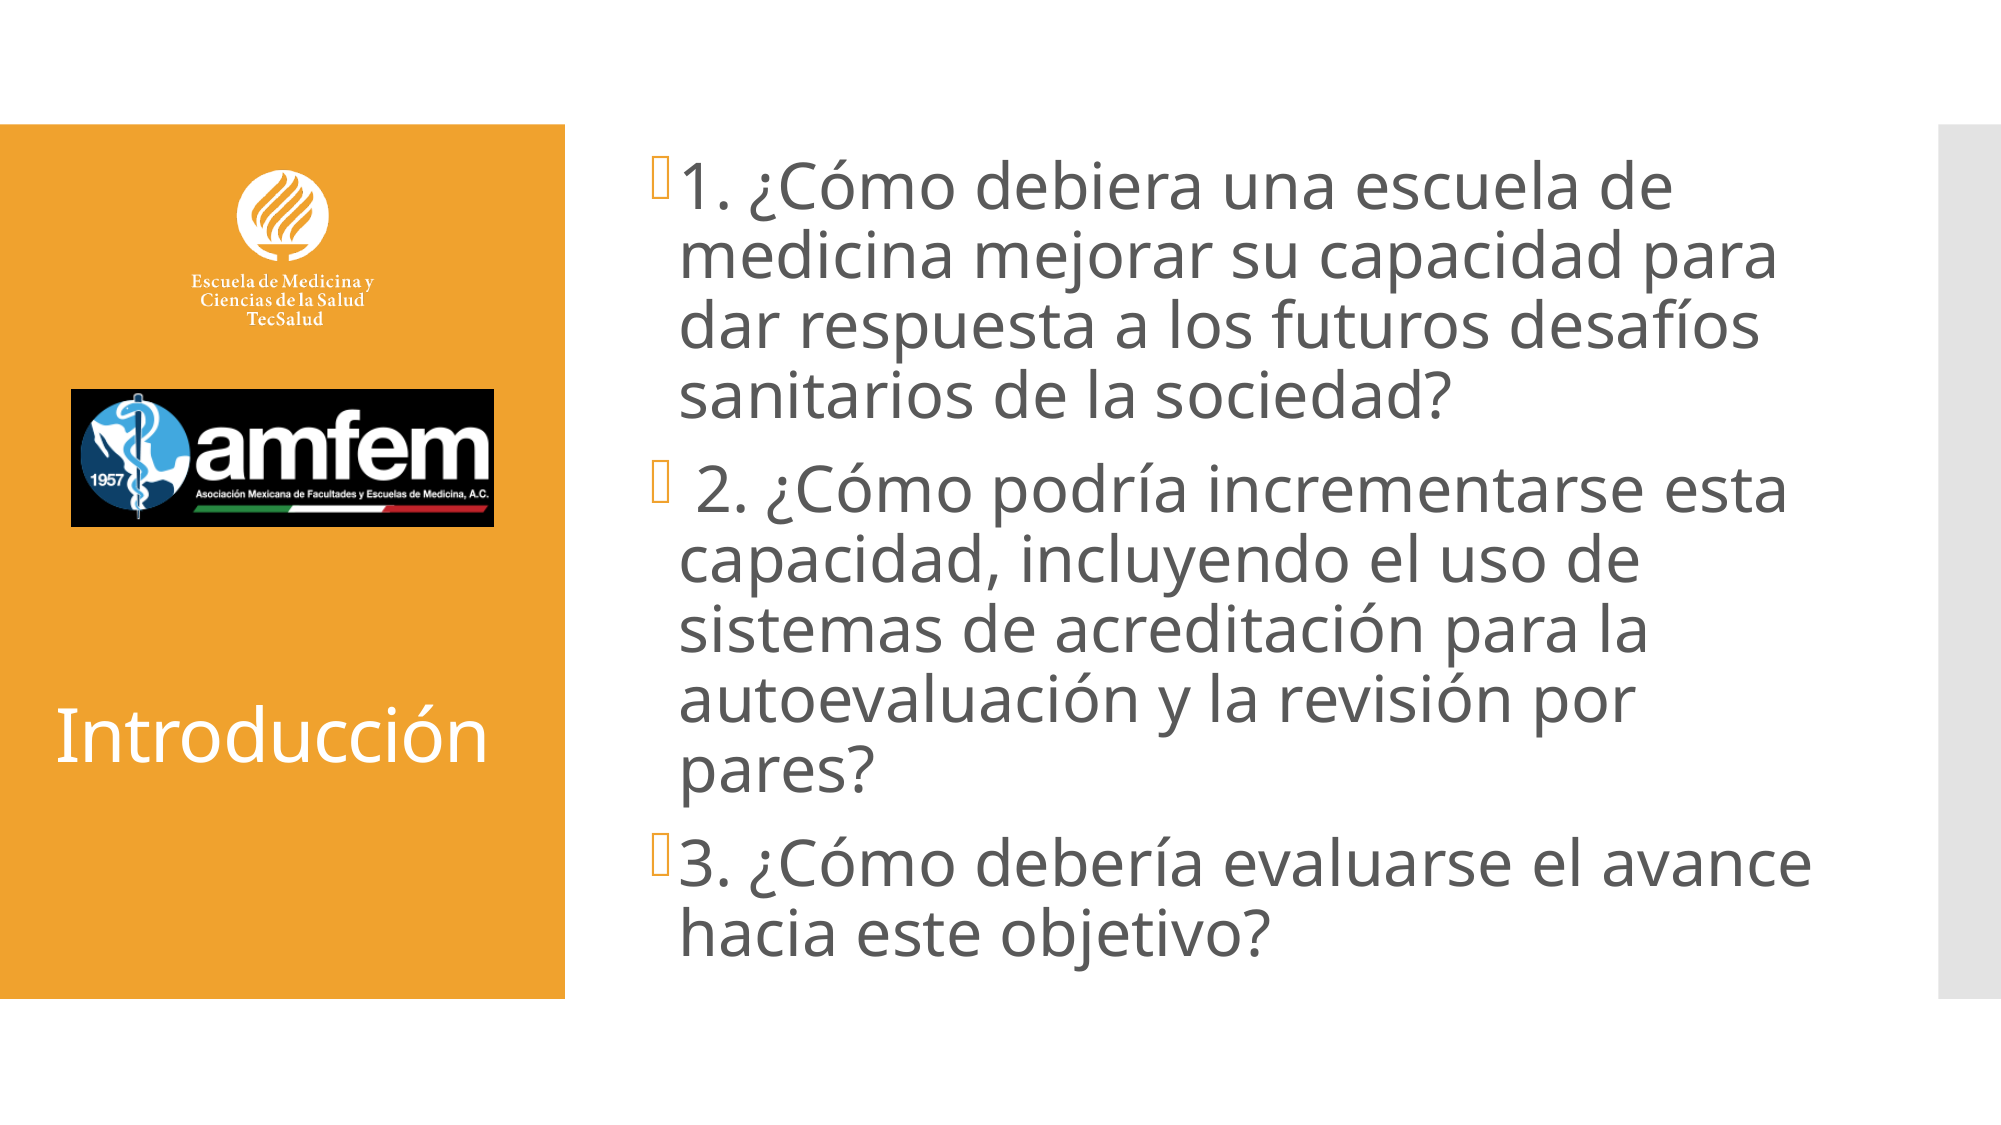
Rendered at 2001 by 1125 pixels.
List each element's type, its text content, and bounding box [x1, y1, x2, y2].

title Introducción [40, 519, 525, 957]
list 1. ¿Cómo debiera una escuela de medicina mejorar su capacidad para dar respuesta a los futuros desafíos sanitarios de la sociedad? 2. ¿Cómo podría incrementarse esta capacidad, incluyendo el uso de sistemas de acreditación para la autoevaluación y la revisión por pares? 3. ¿Cómo debería evaluarse el avance hacia este objetivo? [634, 141, 1835, 982]
picture [71, 389, 494, 527]
picture [145, 124, 420, 371]
